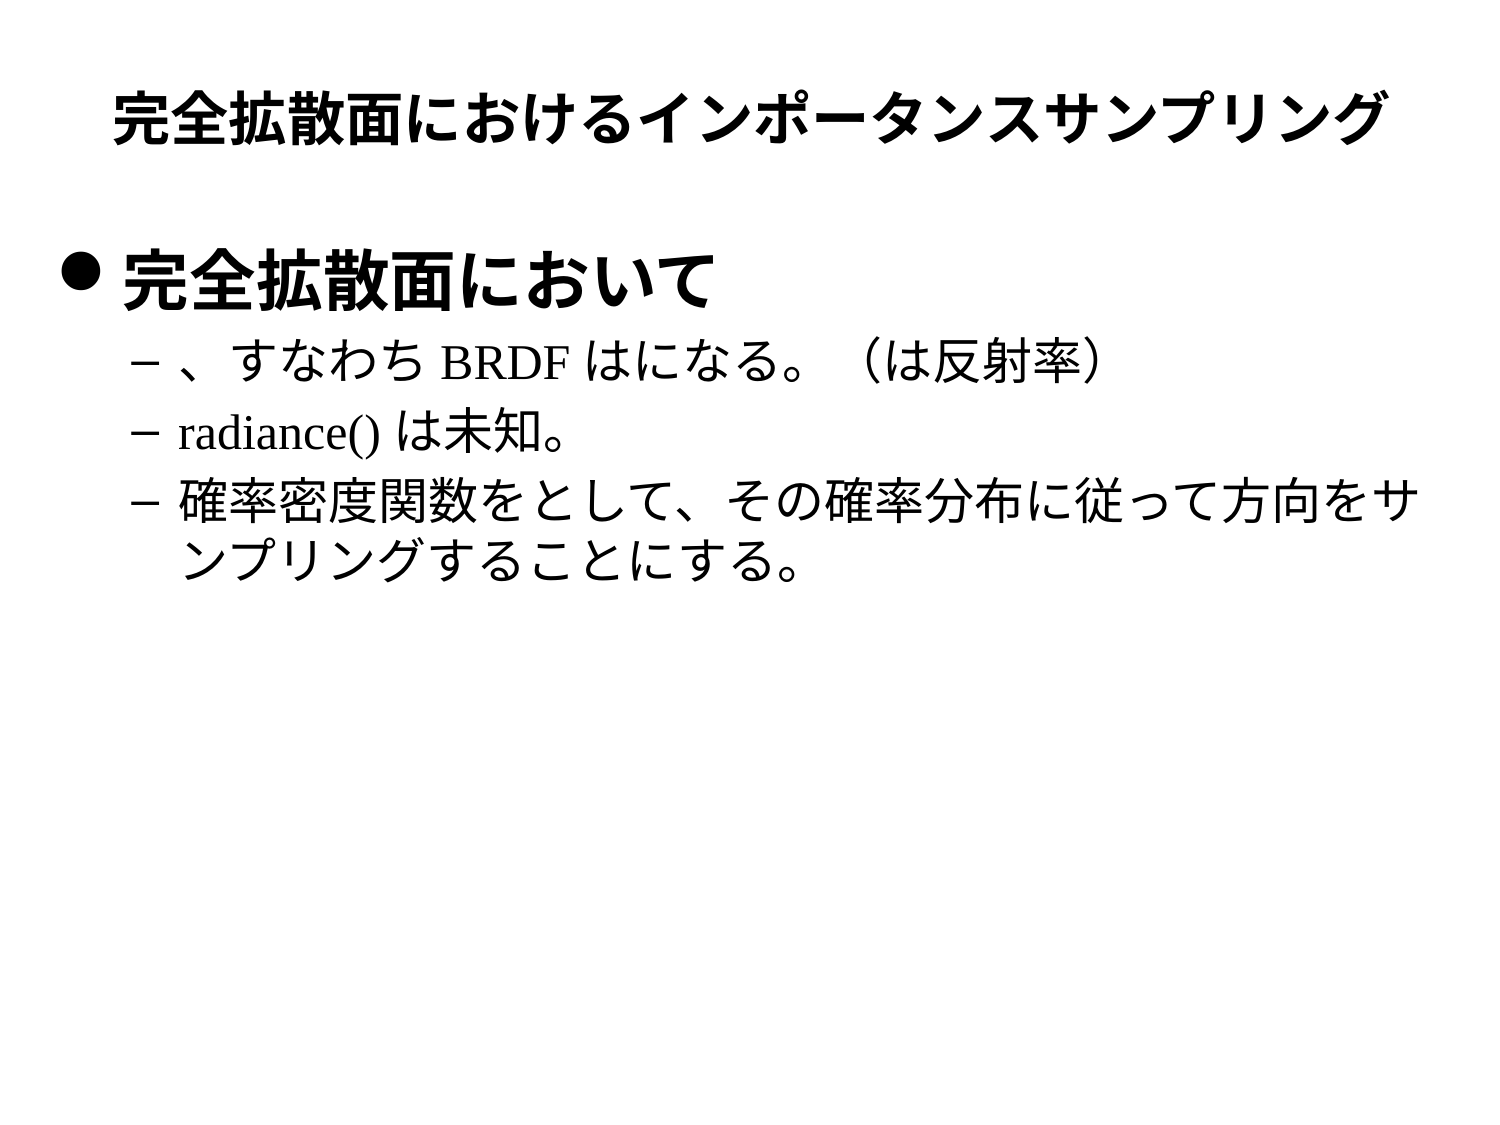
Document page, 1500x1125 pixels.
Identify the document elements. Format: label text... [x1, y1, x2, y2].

title 完全拡散面におけるインポータンスサンプリング [76, 66, 1427, 169]
